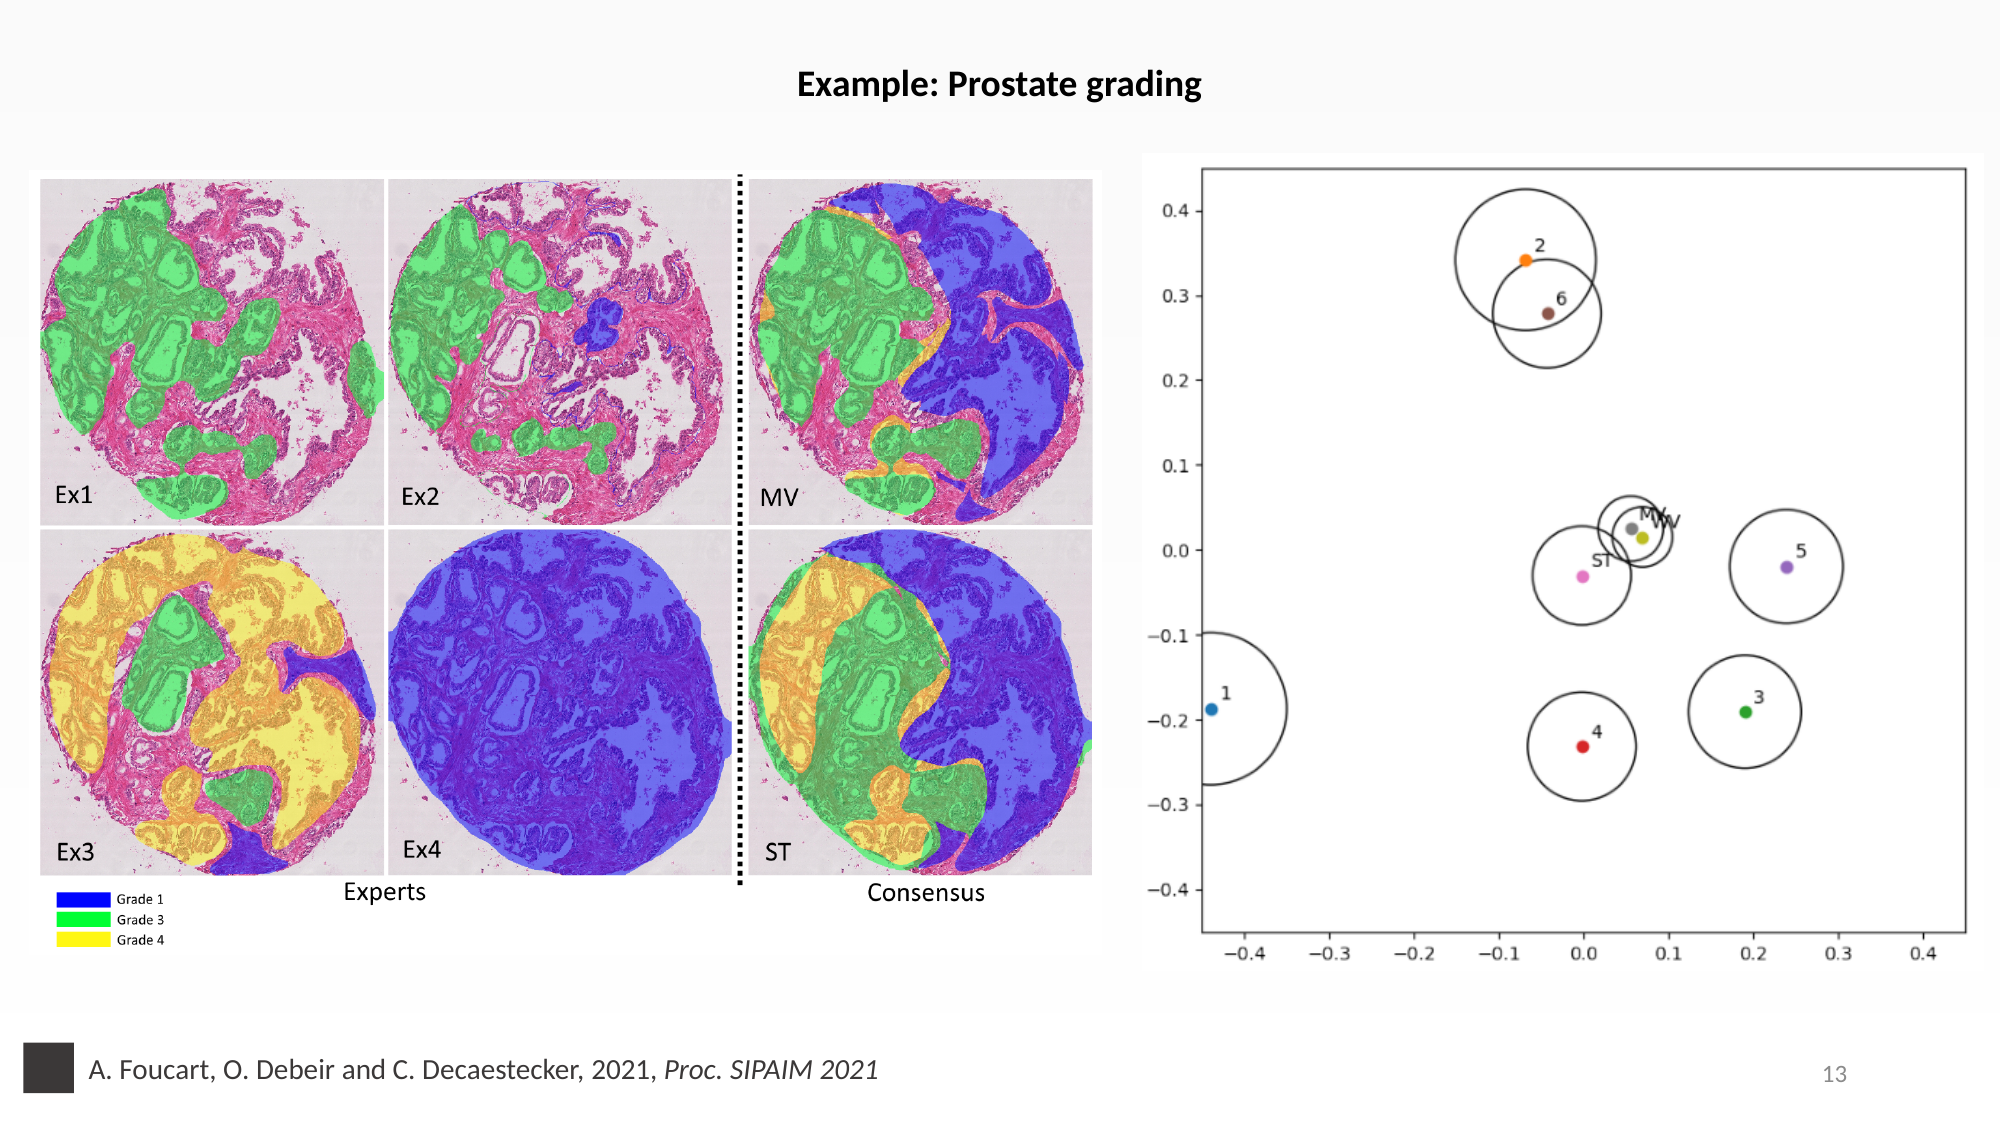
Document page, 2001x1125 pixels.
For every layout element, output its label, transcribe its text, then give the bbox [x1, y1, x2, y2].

text_box Example: Prostate grading [782, 51, 1218, 111]
picture [1142, 153, 1984, 971]
picture [29, 170, 1102, 955]
text_box [22, 1042, 75, 1094]
slide_number 13 [1412, 1042, 1863, 1103]
text_box A. Foucart, O. Debeir and C. Decaestecker, 2021, Proc. SIPAIM 2021 [75, 1042, 1809, 1093]
